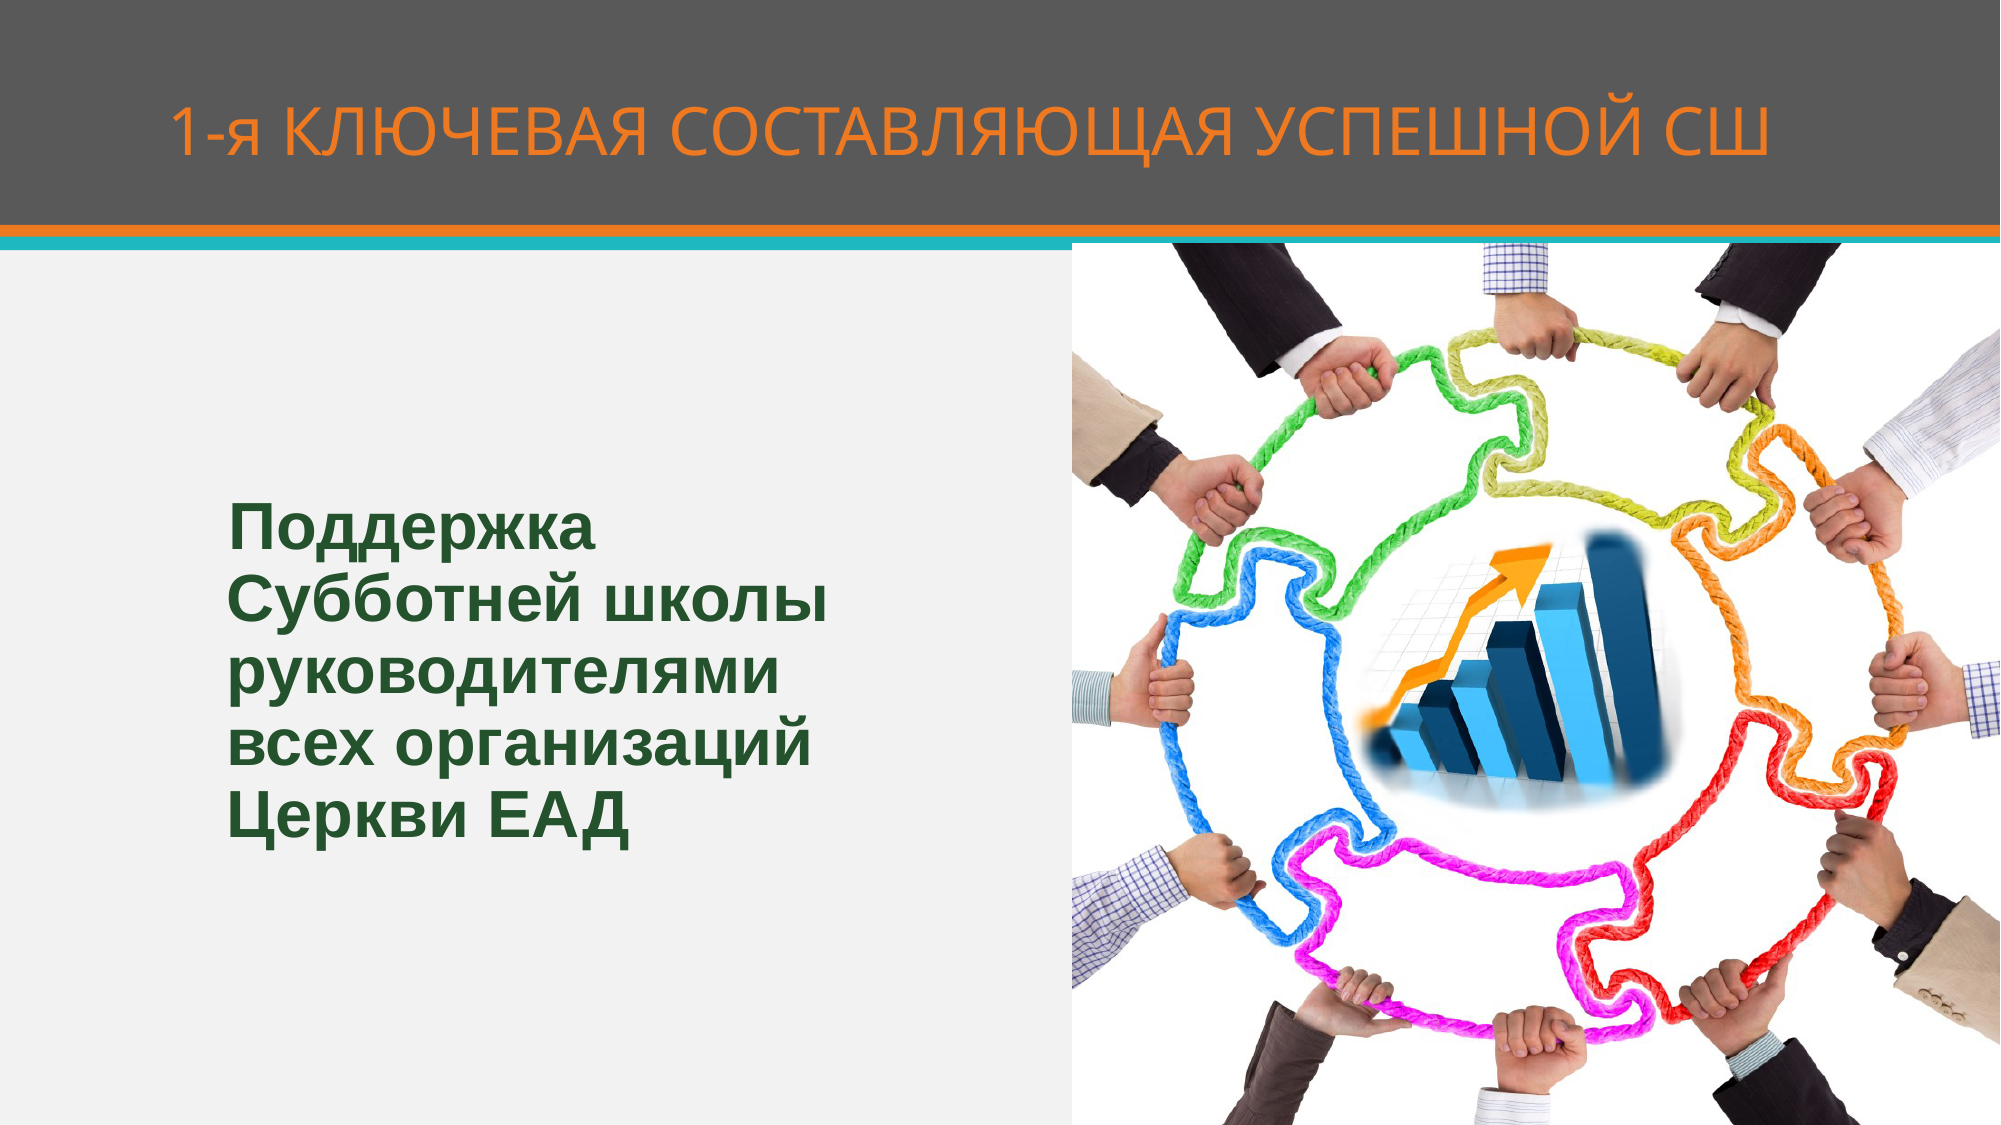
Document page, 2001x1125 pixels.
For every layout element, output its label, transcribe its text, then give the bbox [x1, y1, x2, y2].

list Поддержка Субботней школы руководителями всех организаций Церкви ЕАД [115, 484, 847, 1003]
text_box 1-я КЛЮЧЕВАЯ СОСТАВЛЯЮЩАЯ УСПЕШНОЙ СШ [0, 0, 1943, 178]
picture [1072, 243, 2000, 1125]
